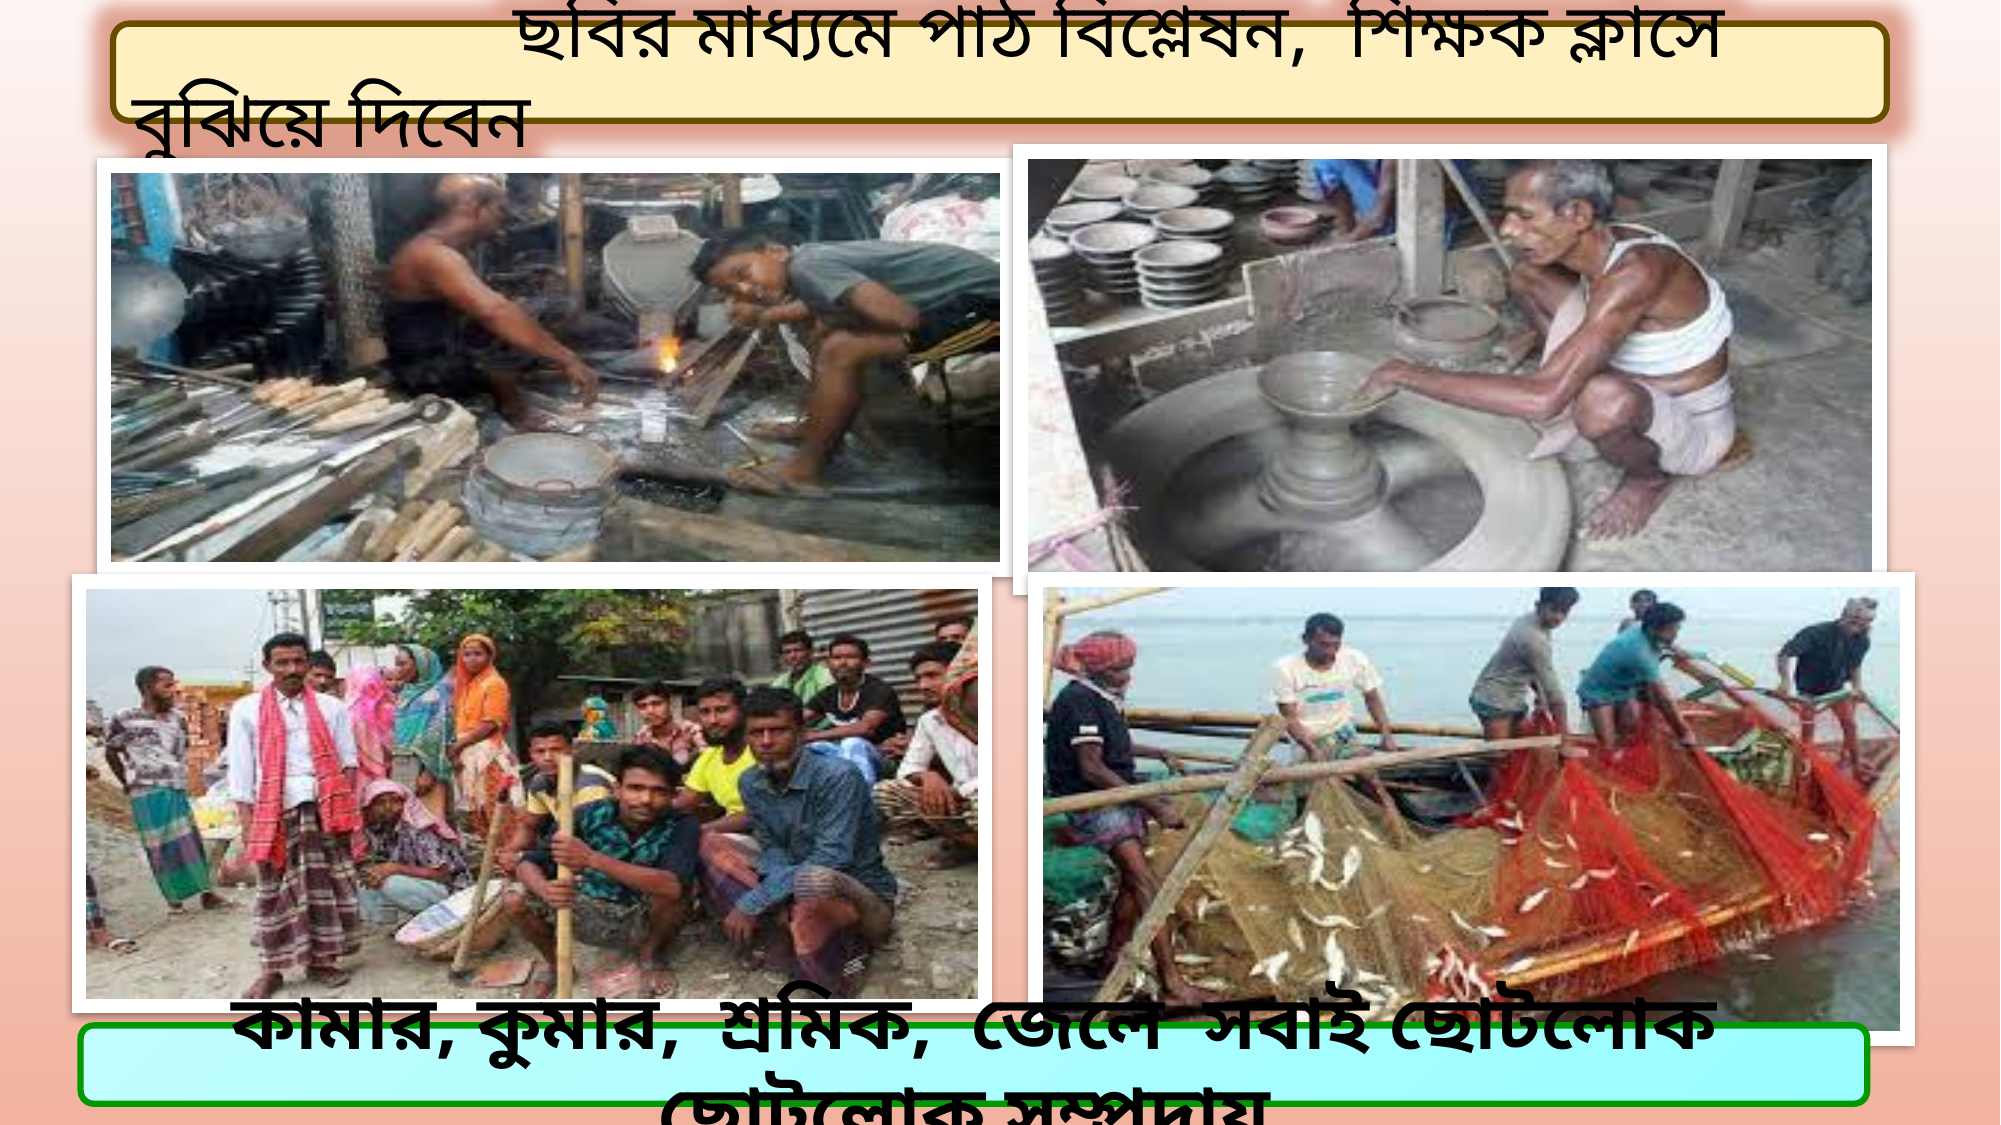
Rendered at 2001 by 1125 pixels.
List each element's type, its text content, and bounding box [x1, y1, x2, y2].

picture [1027, 158, 1873, 581]
picture [86, 588, 978, 1000]
text_box ছবির মাধ্যমে পাঠ বিশ্লেষন, শিক্ষক ক্লাসে বুঝিয়ে দিবেন [111, 22, 1889, 123]
picture [1042, 586, 1901, 1032]
picture [110, 172, 1001, 563]
text_box কামার, কুমার, শ্রমিক, জেলে সবাই ছোটলোক ছোটলোক সম্প্রদায় [79, 1023, 1869, 1106]
